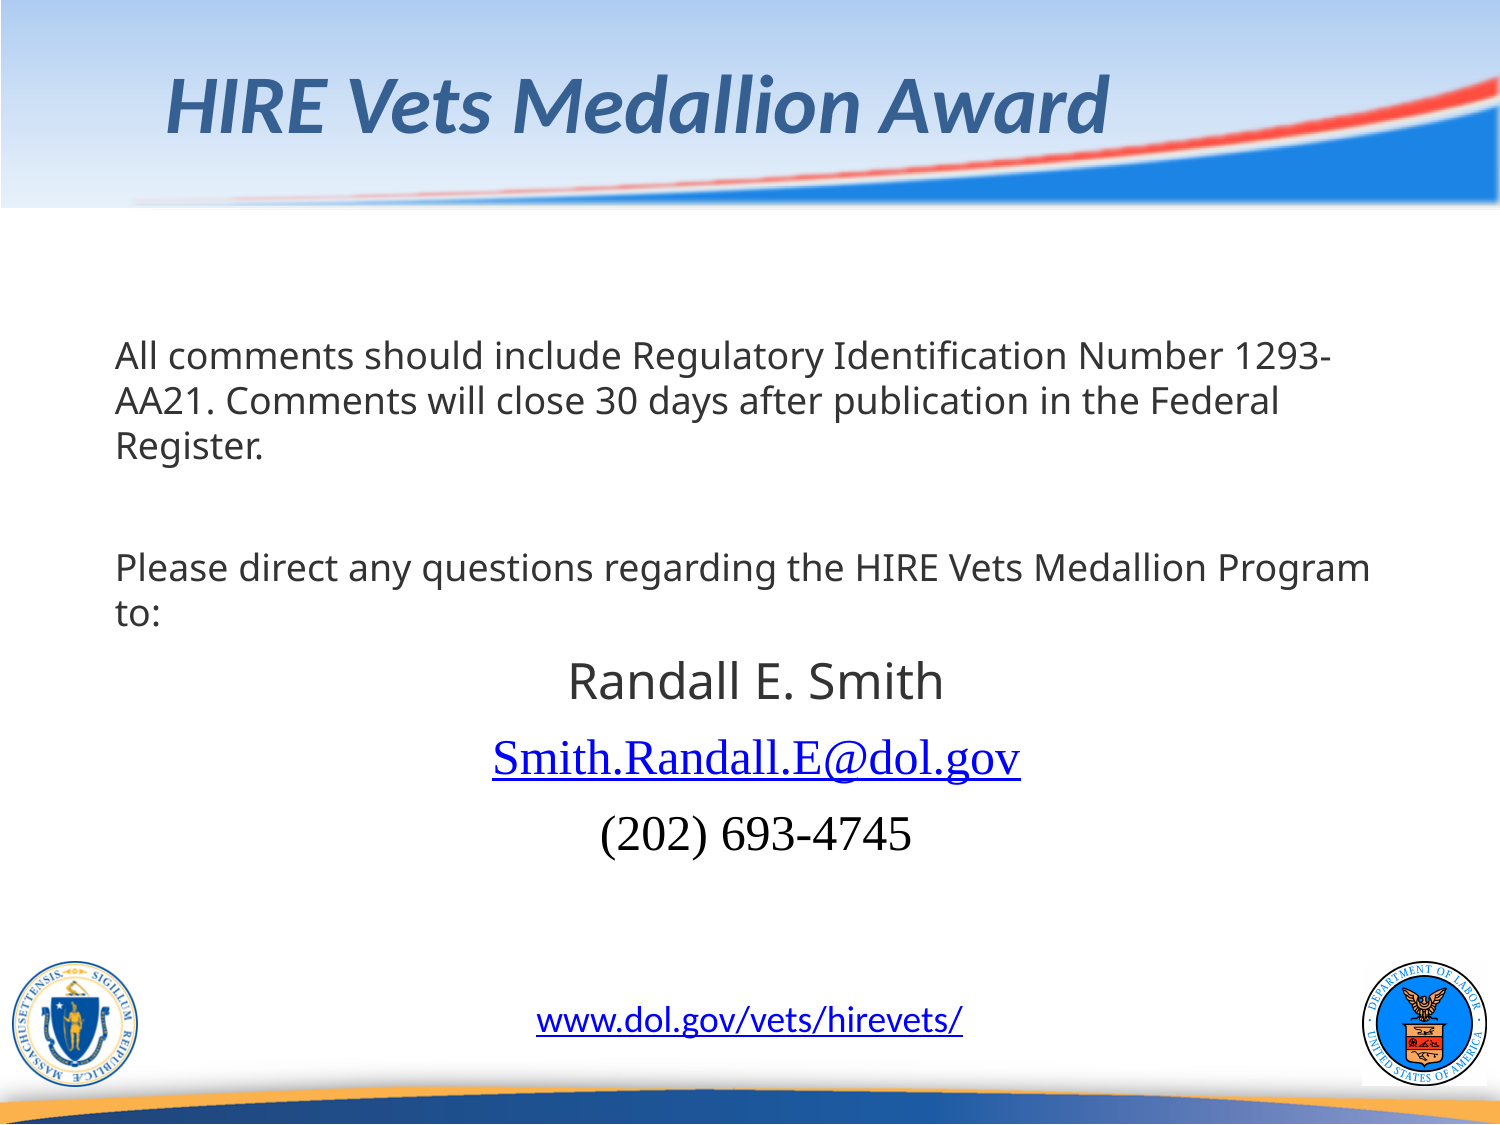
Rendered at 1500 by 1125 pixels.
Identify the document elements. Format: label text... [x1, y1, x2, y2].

text_box All comments should include Regulatory Identification Number 1293-AA21. Comments will close 30 days after publication in the Federal Register. Please direct any questions regarding the HIRE Vets Medallion Program to: Randall E. Smith Smith.Randall.E@dol.gov (202) 693-4745 [99, 324, 1413, 868]
picture [0, 961, 1500, 1124]
title HIRE Vets Medallion Award [0, 0, 1500, 200]
picture [1, 200, 9, 208]
text_box www.dol.gov/vets/hirevets/ [521, 987, 979, 1048]
